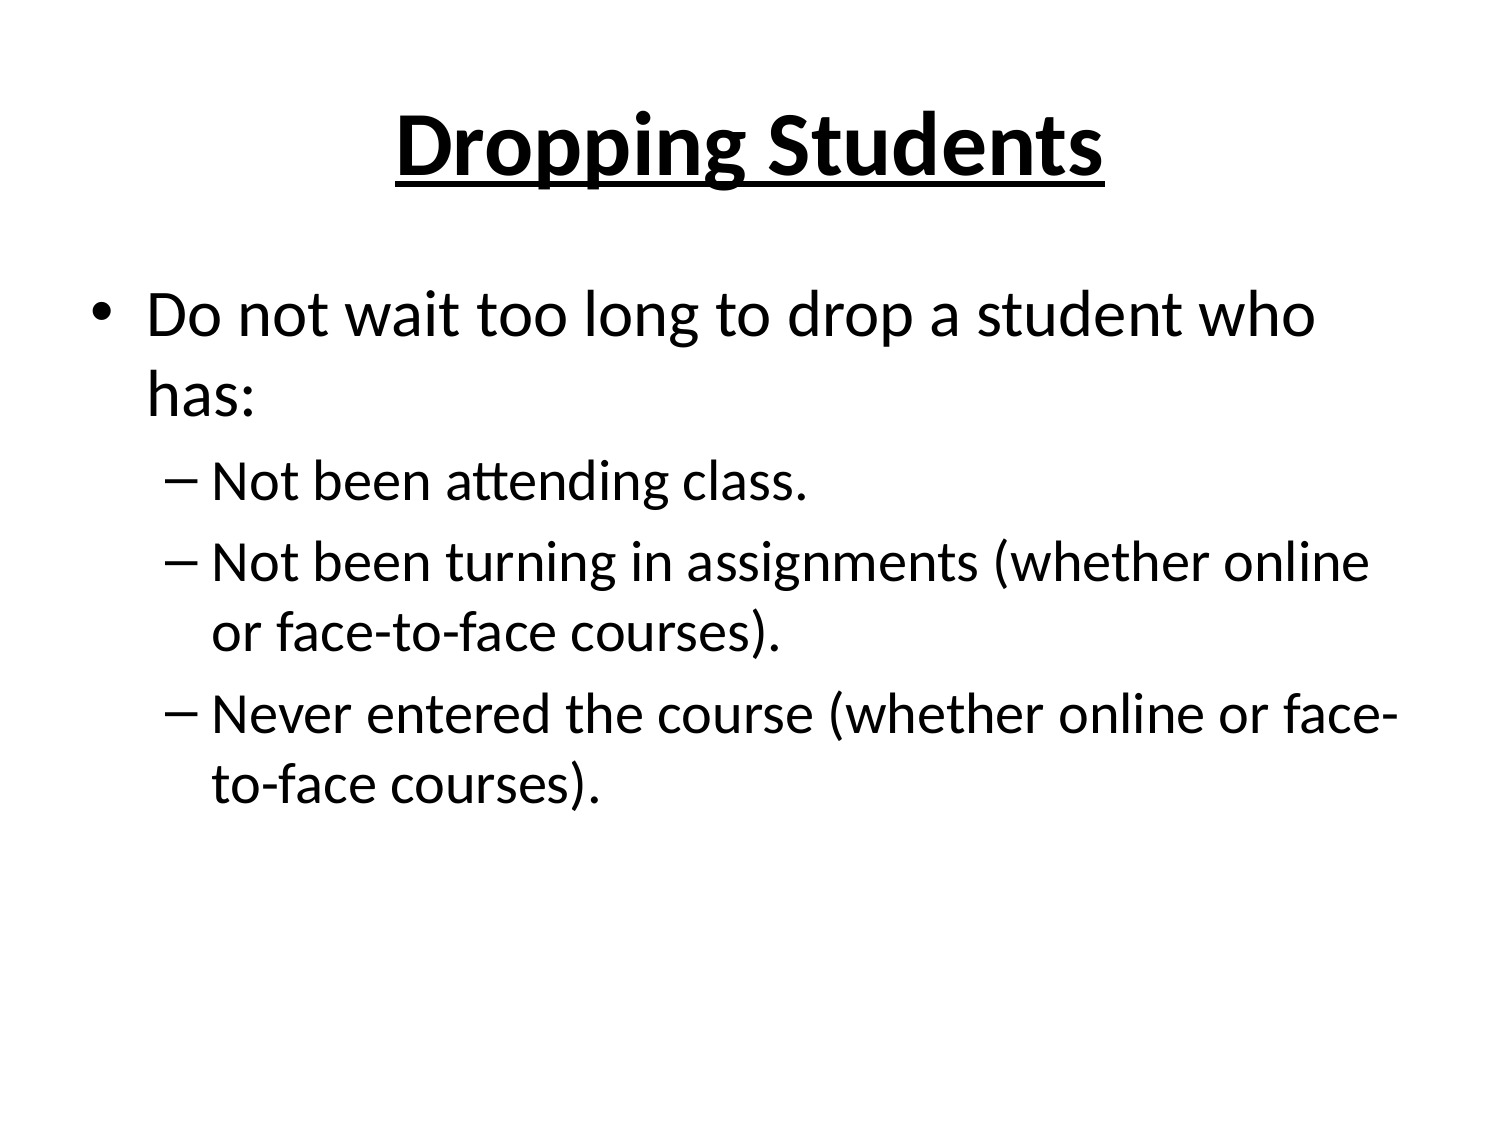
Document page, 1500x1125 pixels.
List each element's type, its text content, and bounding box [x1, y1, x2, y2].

title Dropping Students [75, 45, 1425, 233]
list Do not wait too long to drop a student who has: Not been attending class. Not been turning in assignments (whether online or face-to-face courses). Never entered the course (whether online or face-to-face courses). [75, 262, 1425, 1005]
